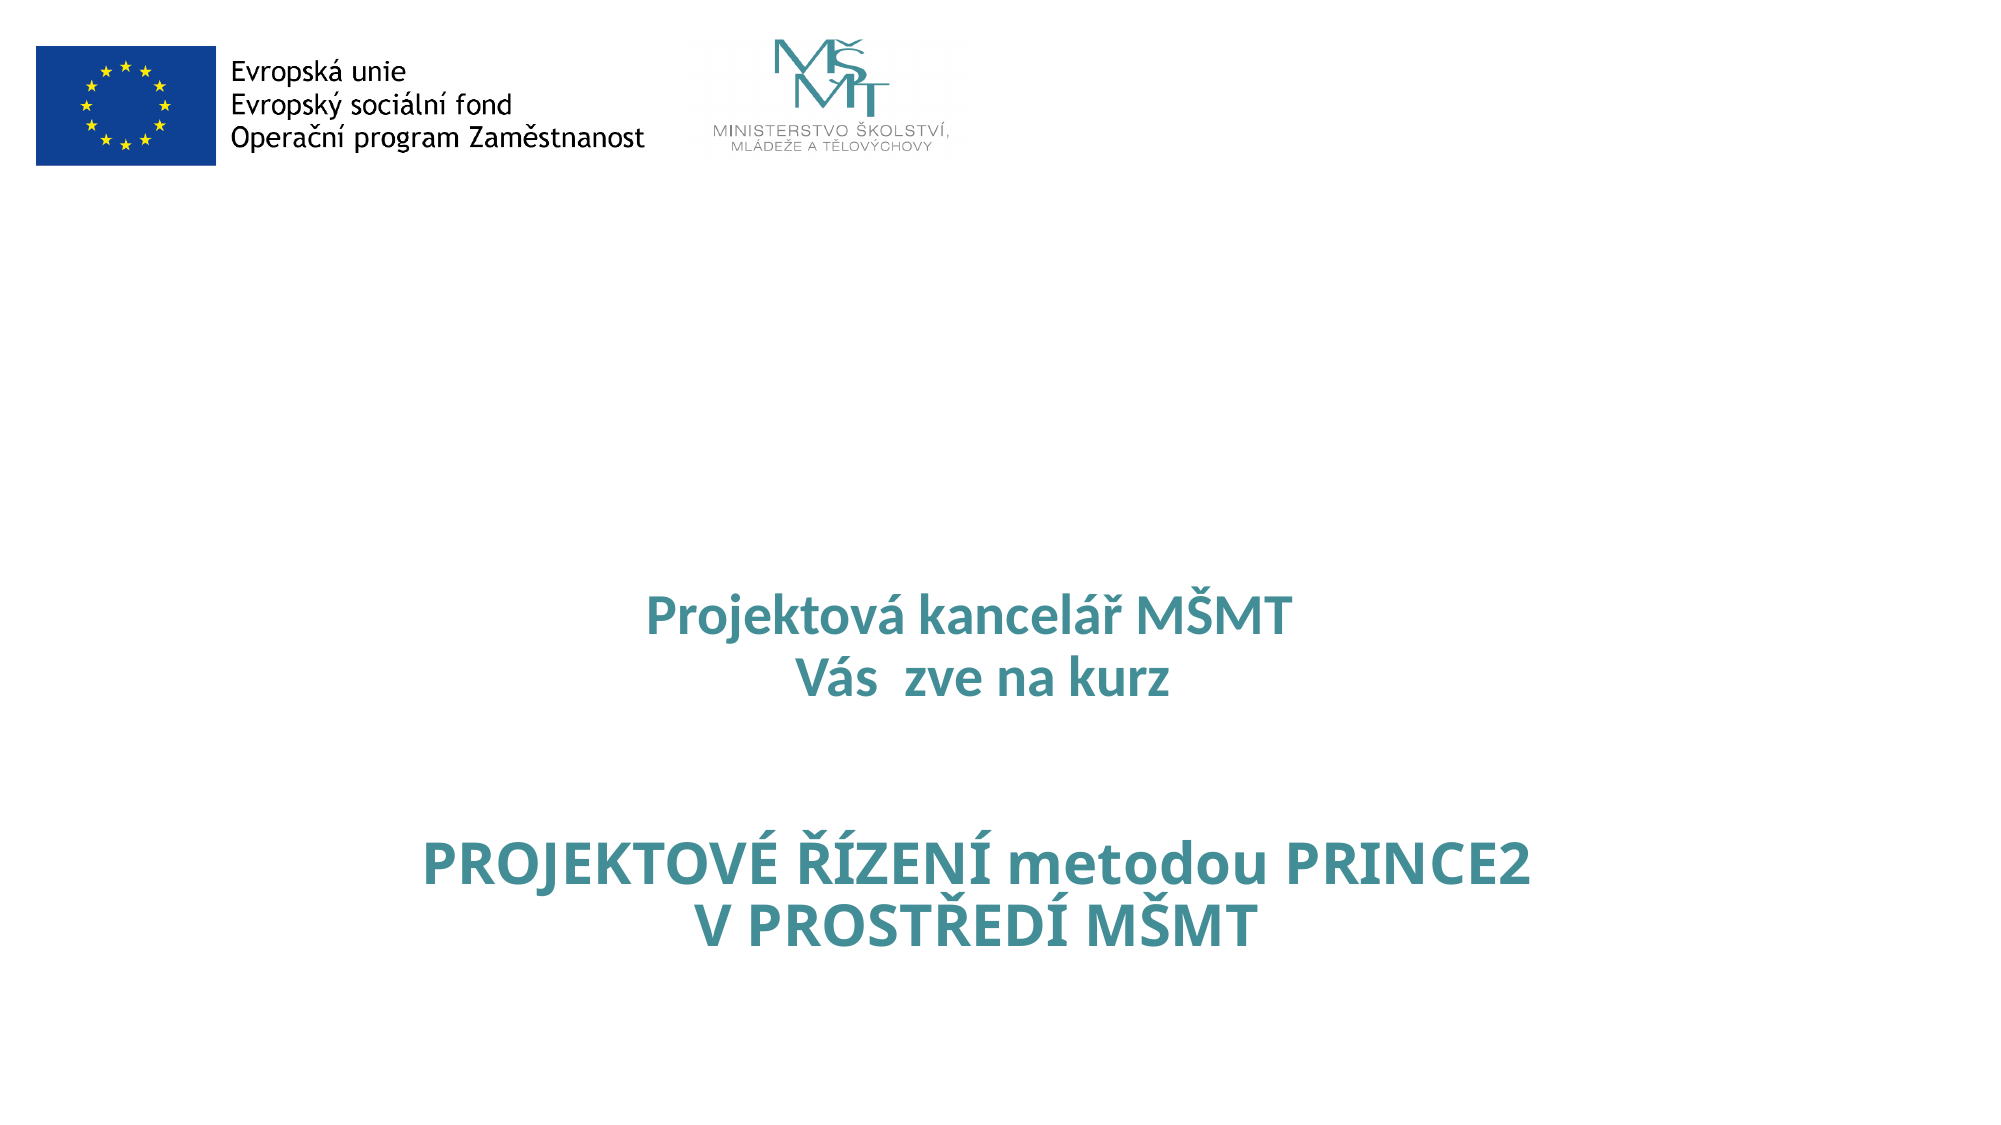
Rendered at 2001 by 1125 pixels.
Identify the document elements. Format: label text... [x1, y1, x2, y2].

picture [32, 42, 645, 169]
title Projektová kancelář MŠMT Vás zve na kurz PROJEKTOVÉ ŘÍZENÍ metodou PRINCE2 V PROSTŘEDÍ MŠMT [226, 575, 1727, 967]
picture [687, 33, 972, 166]
